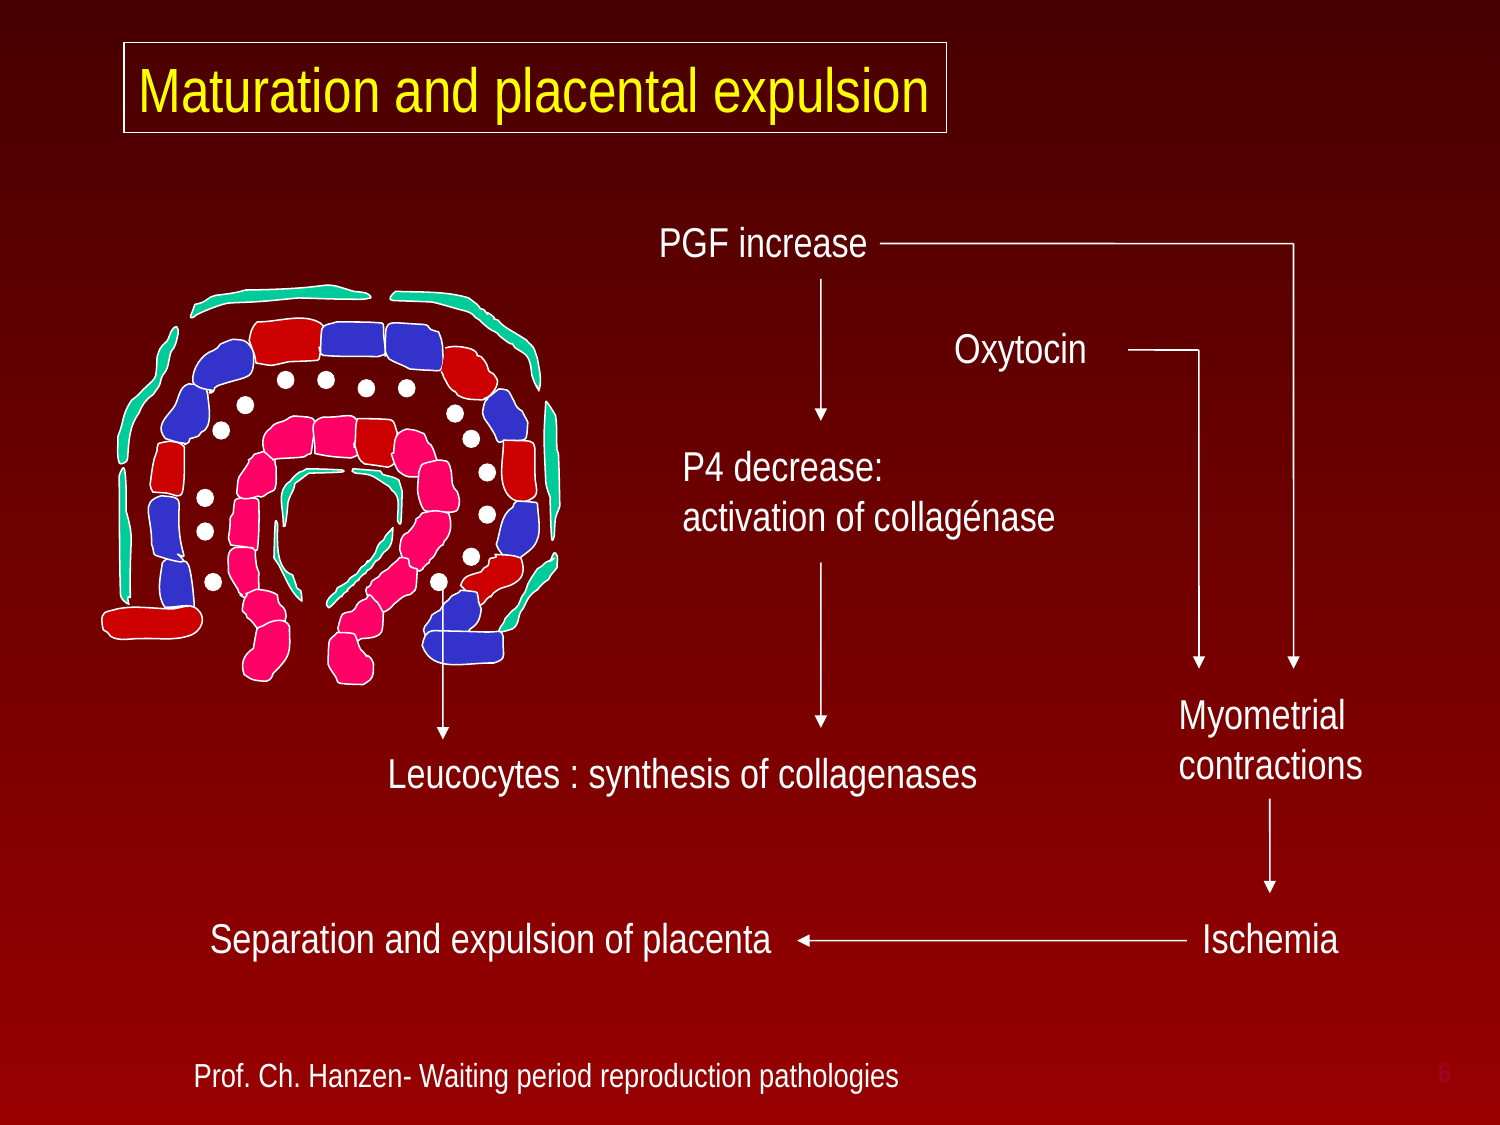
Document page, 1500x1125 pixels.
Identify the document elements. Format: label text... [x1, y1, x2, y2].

text_box [814, 562, 828, 728]
slide_number 6 [1115, 1046, 1467, 1125]
text_box Leucocytes : synthesis of collagenases [372, 739, 993, 805]
text_box [1287, 243, 1300, 669]
text_box Ischemia [1187, 904, 1354, 970]
text_box P4 decrease: activation of collagénase [667, 432, 1071, 548]
text_box Maturation and placental expulsion [123, 42, 947, 133]
text_box Separation and expulsion of placenta [195, 904, 787, 970]
text_box [1192, 349, 1206, 669]
text_box [814, 278, 828, 421]
text_box [1263, 798, 1277, 894]
text_box [797, 934, 1187, 947]
text_box Oxytocin [939, 314, 1102, 380]
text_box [100, 278, 561, 685]
text_box Myometrial contractions [1163, 680, 1378, 796]
text_box [436, 693, 450, 740]
footer Prof. Ch. Hanzen- Waiting period reproduction pathologies [170, 1046, 1115, 1125]
text_box PGF increase [644, 208, 883, 273]
